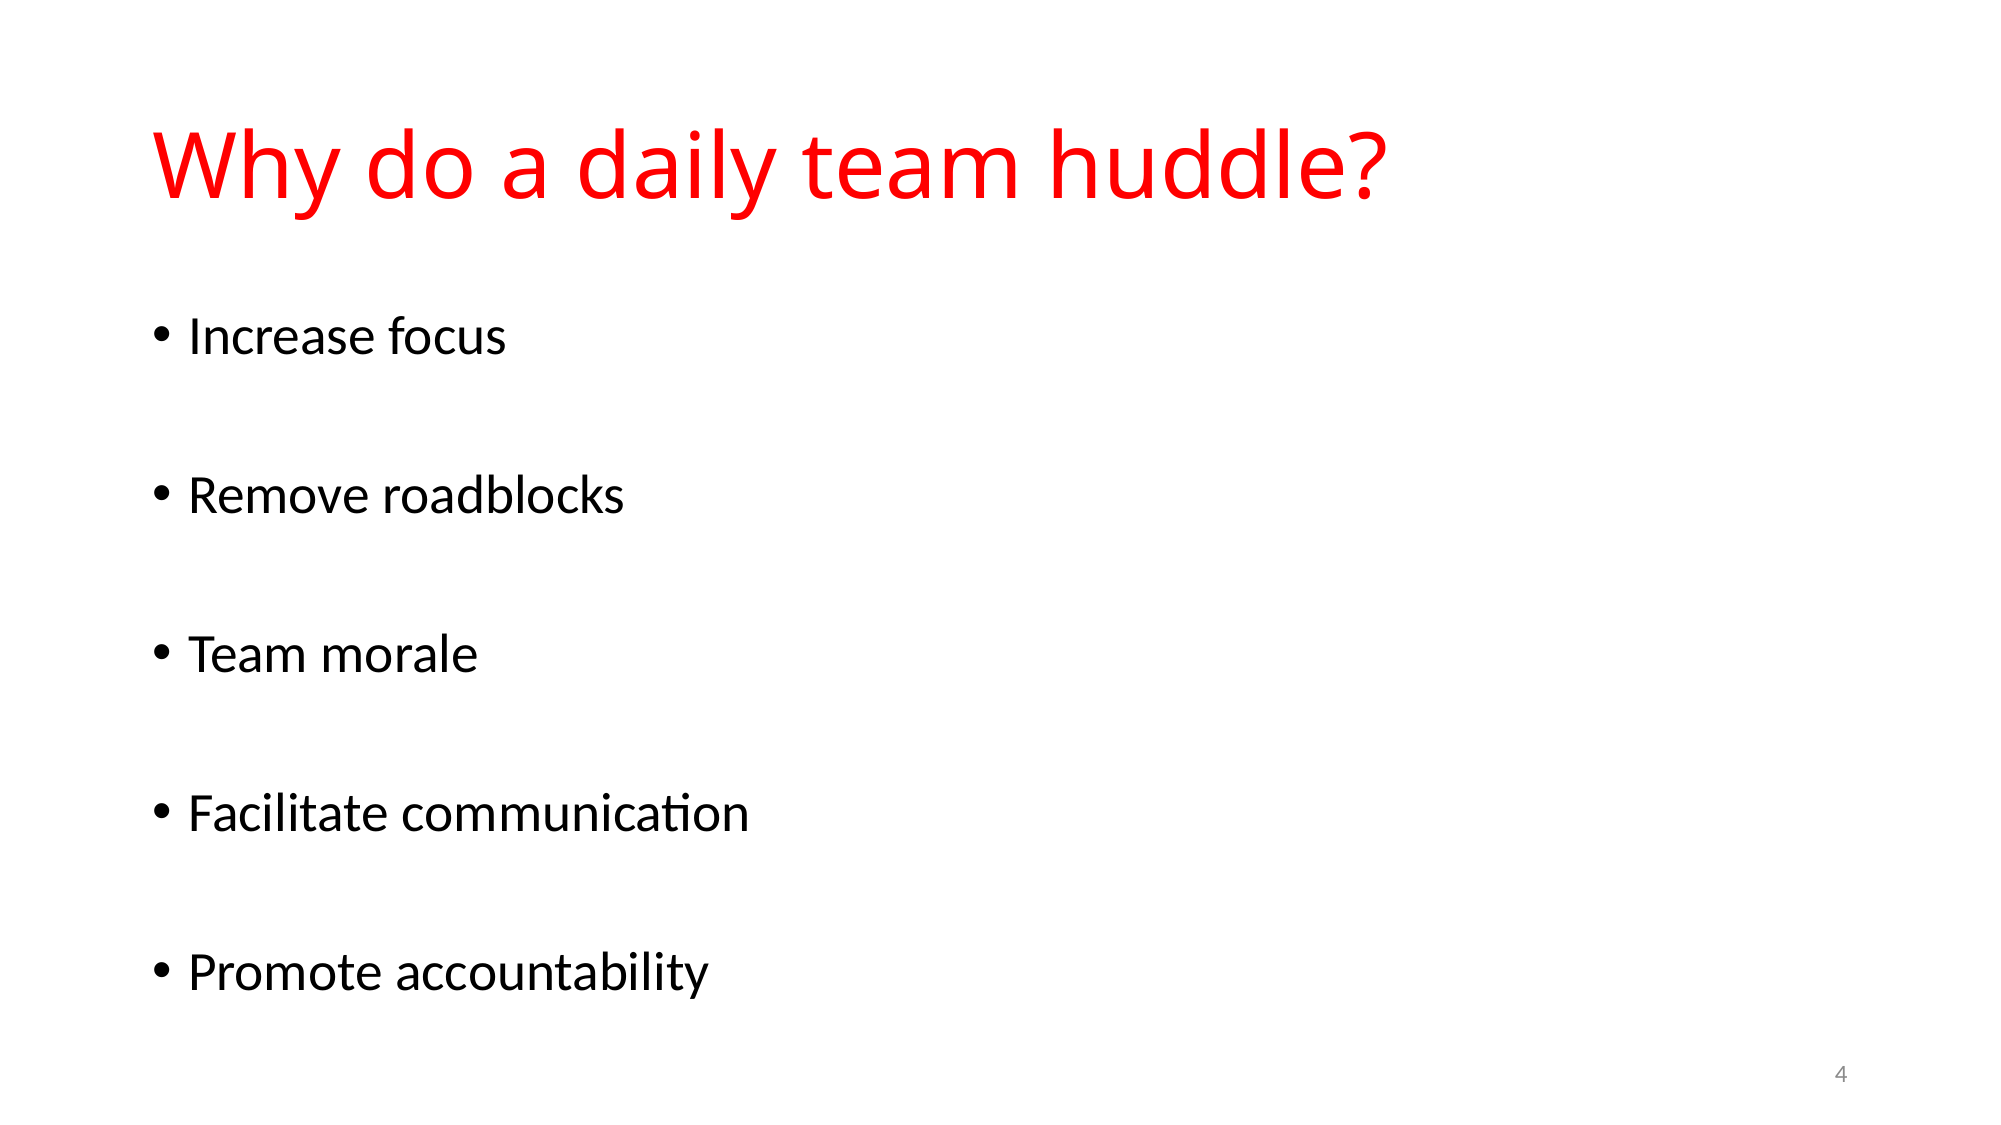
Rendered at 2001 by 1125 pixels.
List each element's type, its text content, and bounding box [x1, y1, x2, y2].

slide_number 4 [1412, 1042, 1863, 1103]
title Why do a daily team huddle? [137, 59, 1863, 278]
list Increase focus Remove roadblocks Team morale Facilitate communication Promote accountability [137, 299, 1863, 1014]
